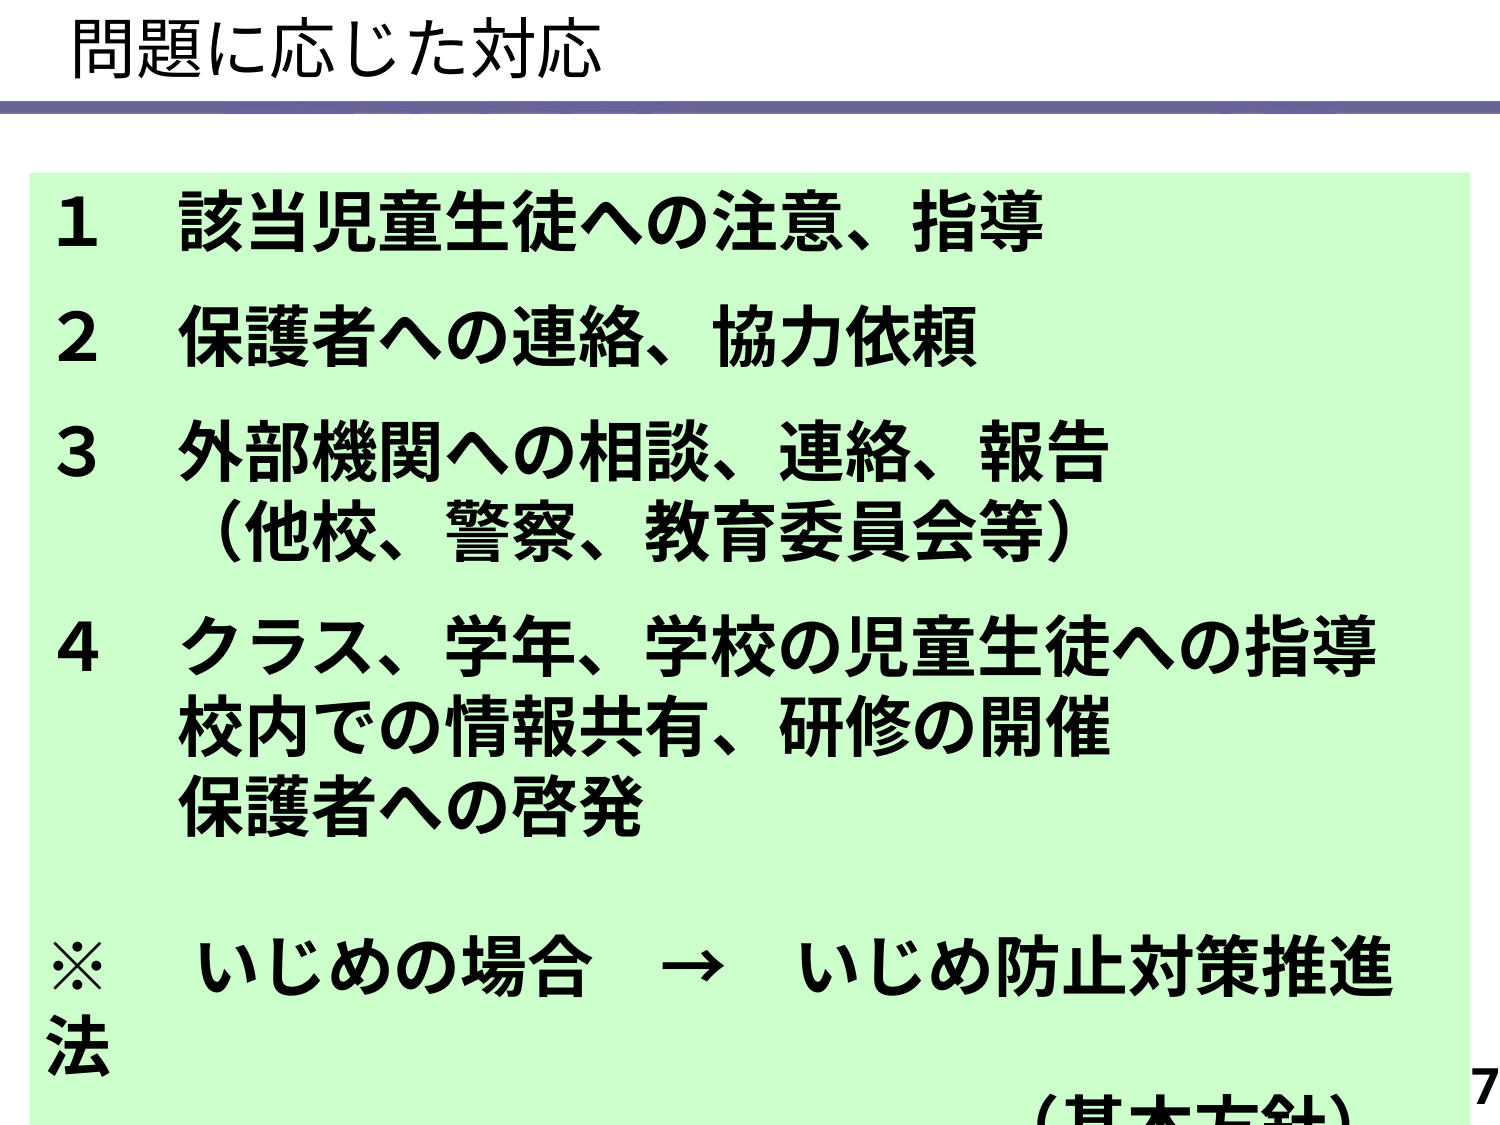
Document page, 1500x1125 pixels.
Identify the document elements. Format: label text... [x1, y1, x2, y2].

text_box 問題に応じた対応 [55, 0, 619, 95]
slide_number 117 [1471, 1046, 1500, 1125]
picture [0, 101, 1500, 114]
text_box １ 該当児童生徒への注意、指導 ２ 保護者への連絡、協力依頼 ３ 外部機関への相談、連絡、報告 （他校、警察、教育委員会等） ４ クラス、学年、学校の児童生徒への指導 校内での情報共有、研修の開催 保護者への啓発 ※ いじめの場合 → いじめ防止対策推進法 （基本方針）に応じた対応 [29, 172, 1471, 1125]
